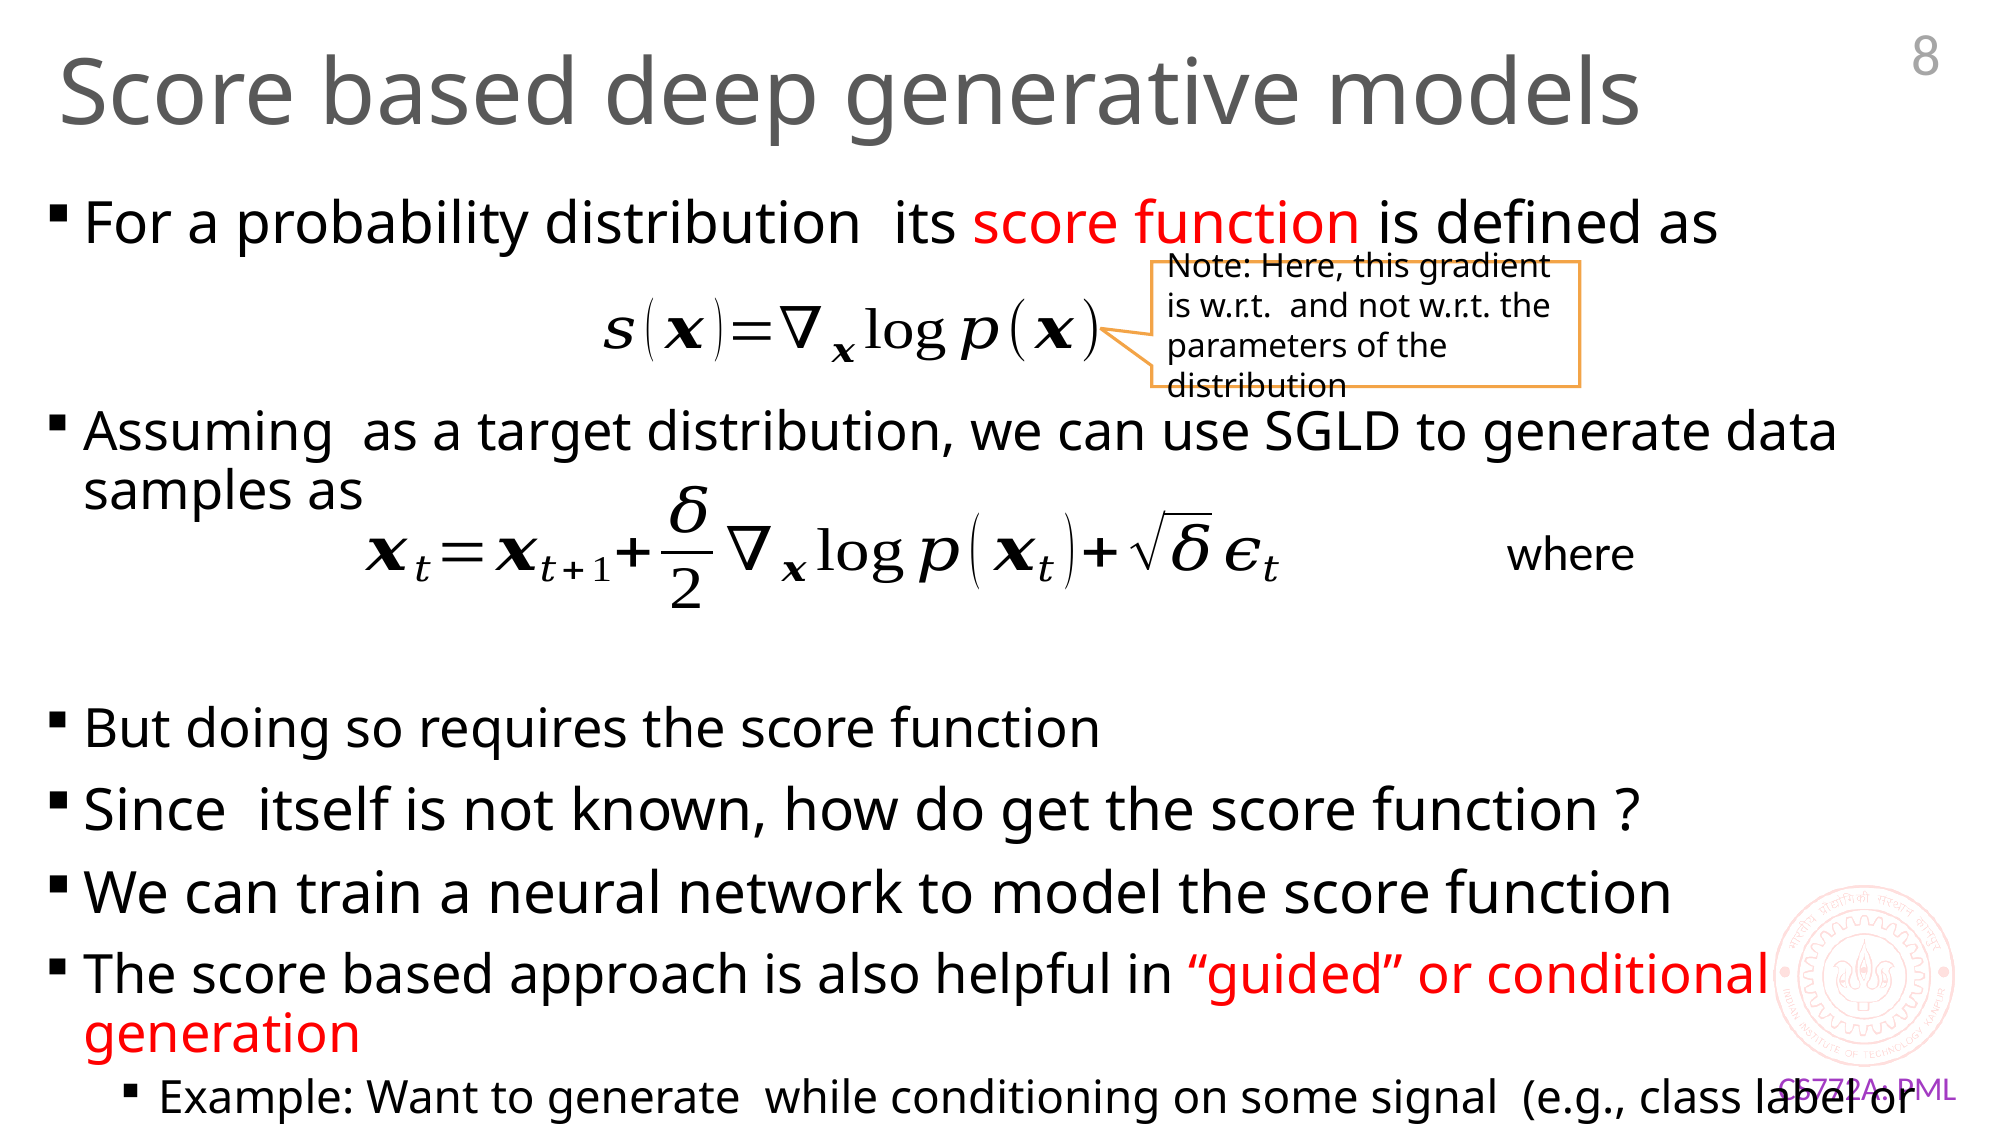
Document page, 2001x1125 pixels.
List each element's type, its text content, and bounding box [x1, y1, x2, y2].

text_box 8 [1857, 22, 1957, 83]
title Score based deep generative models [43, 27, 1970, 163]
